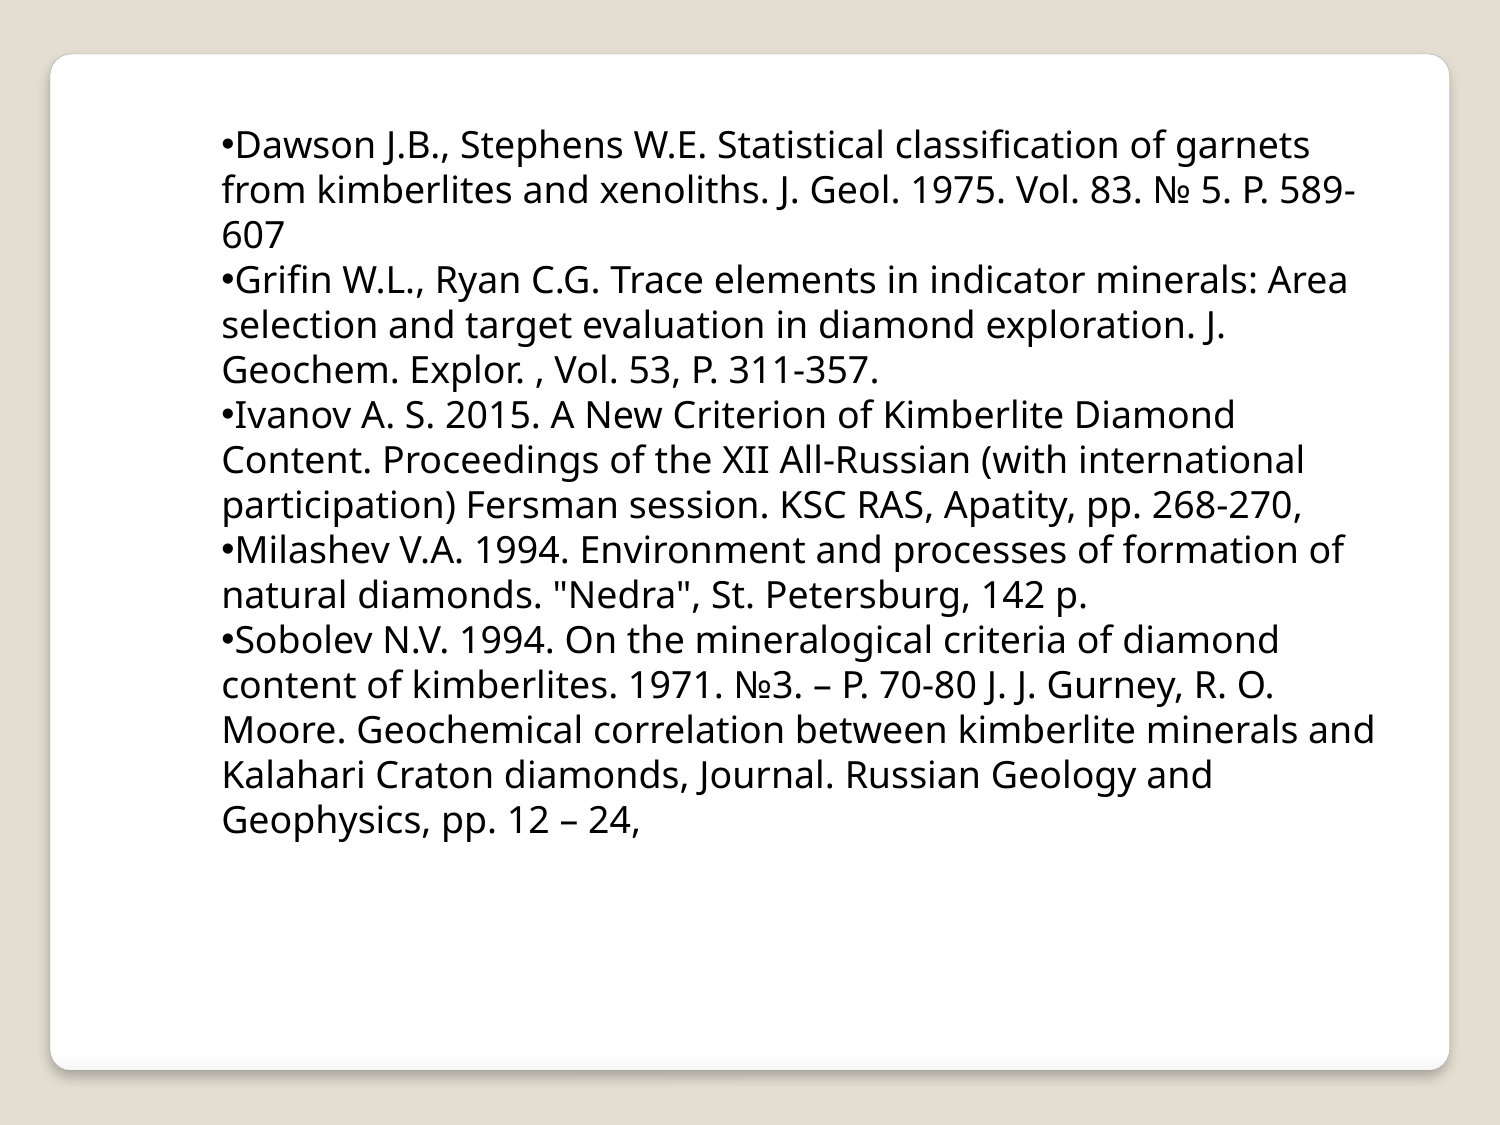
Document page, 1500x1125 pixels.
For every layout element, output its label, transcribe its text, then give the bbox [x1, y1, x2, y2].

text_box Dawson J.B., Stephens W.E. Statistical classification of garnets from kimberlites and xenoliths. J. Geol. 1975. Vol. 83. № 5. P. 589-607 Grifin W.L., Ryan C.G. Trace elements in indicator minerals: Area selection and target evaluation in diamond exploration. J. Geochem. Explor. , Vol. 53, P. 311-357. Ivanov A. S. 2015. A New Criterion of Kimberlite Diamond Content. Proceedings of the XII All-Russian (with international participation) Fersman session. KSC RAS, Apatity, pp. 268-270, Milashev V.A. 1994. Environment and processes of formation of natural diamonds. "Nedra", St. Petersburg, 142 p. Sobolev N.V. 1994. On the mineralogical criteria of diamond content of kimberlites. 1971. №3. – P. 70-80 J. J. Gurney, R. O. Moore. Geochemical correlation between kimberlite minerals and Kalahari Craton diamonds, Journal. Russian Geology and Geophysics, pp. 12 – 24, [206, 113, 1412, 849]
